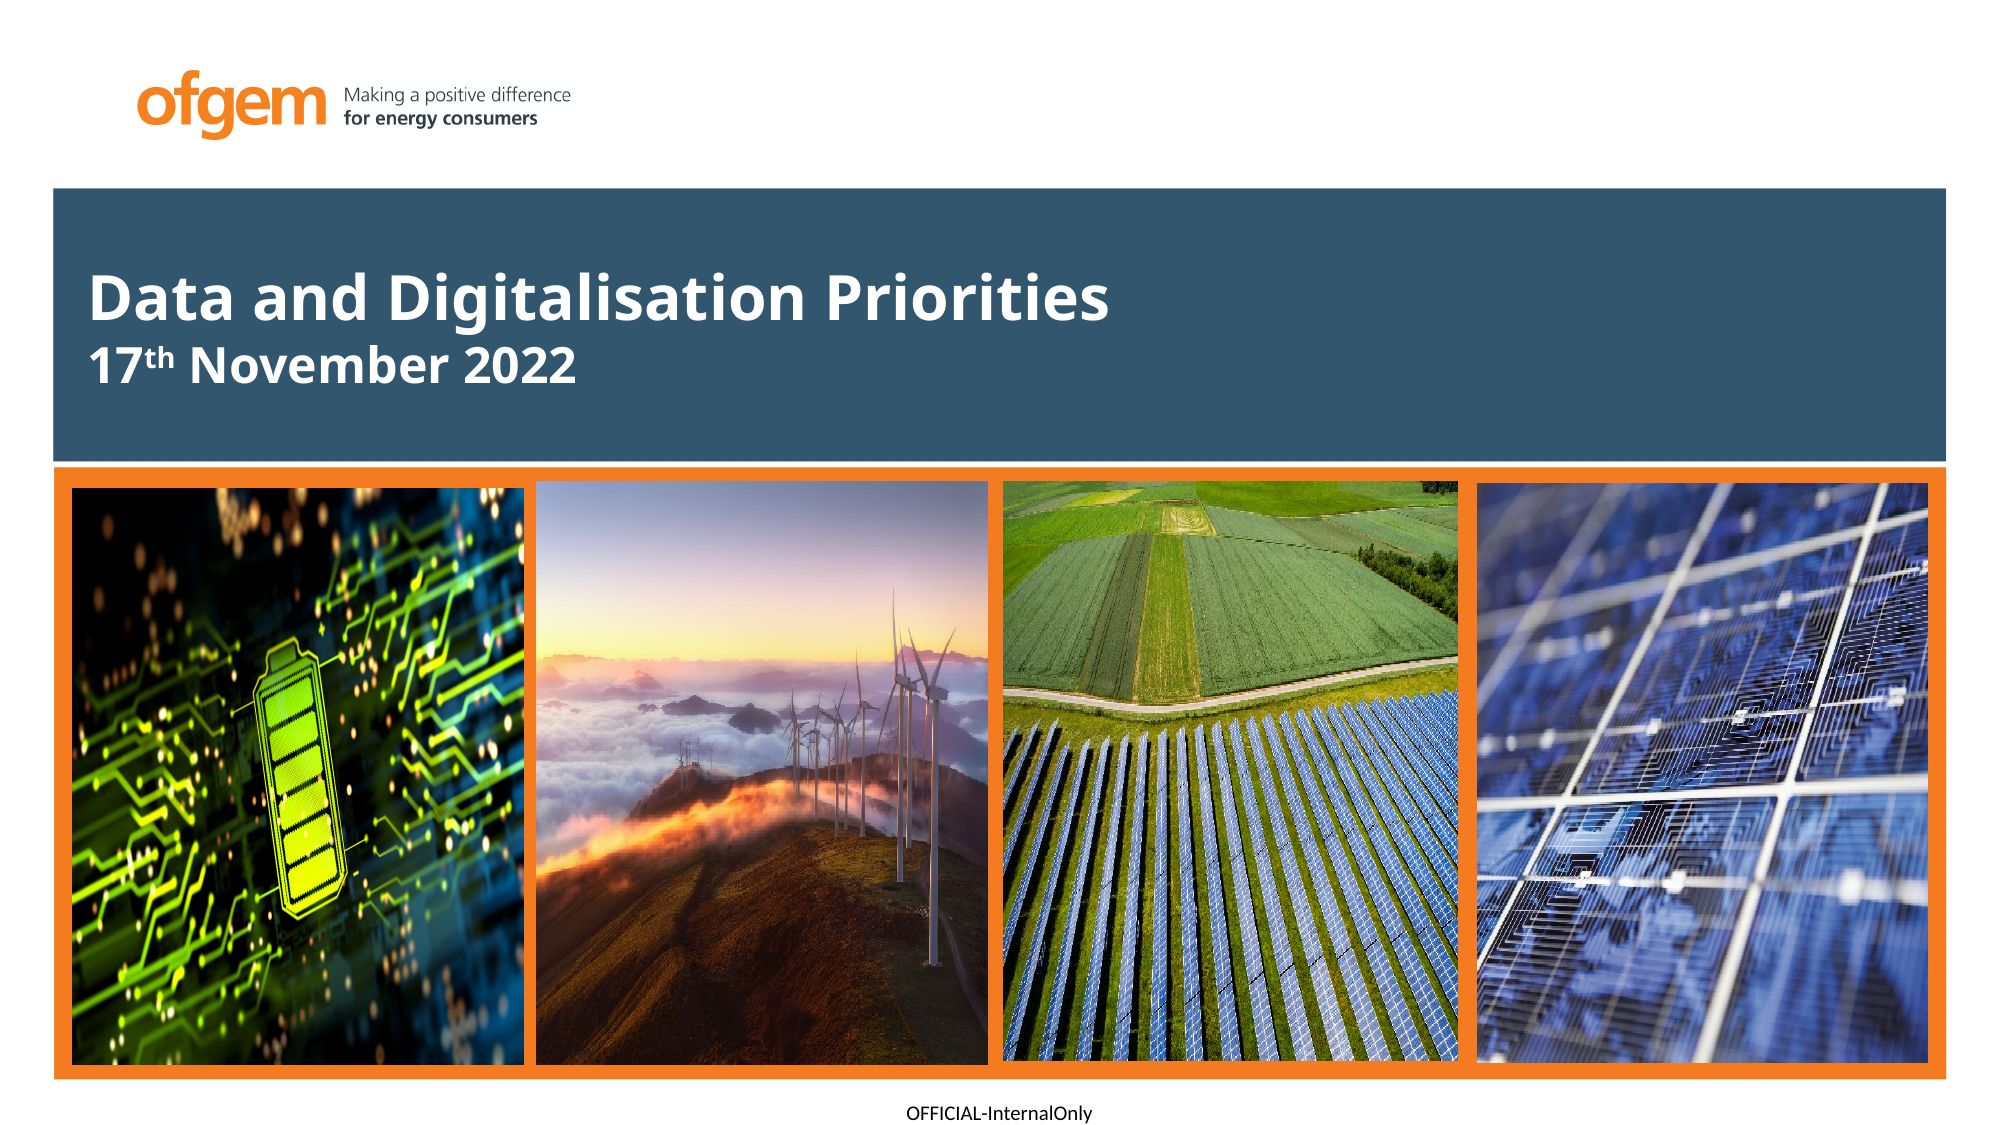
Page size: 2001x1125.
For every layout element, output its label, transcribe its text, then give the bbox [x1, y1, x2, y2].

picture [0, 0, 2001, 1125]
title Data and Digitalisation Priorities 17th November 2022 [72, 250, 2000, 374]
text_box 19.09.2022 [1462, 952, 1471, 993]
